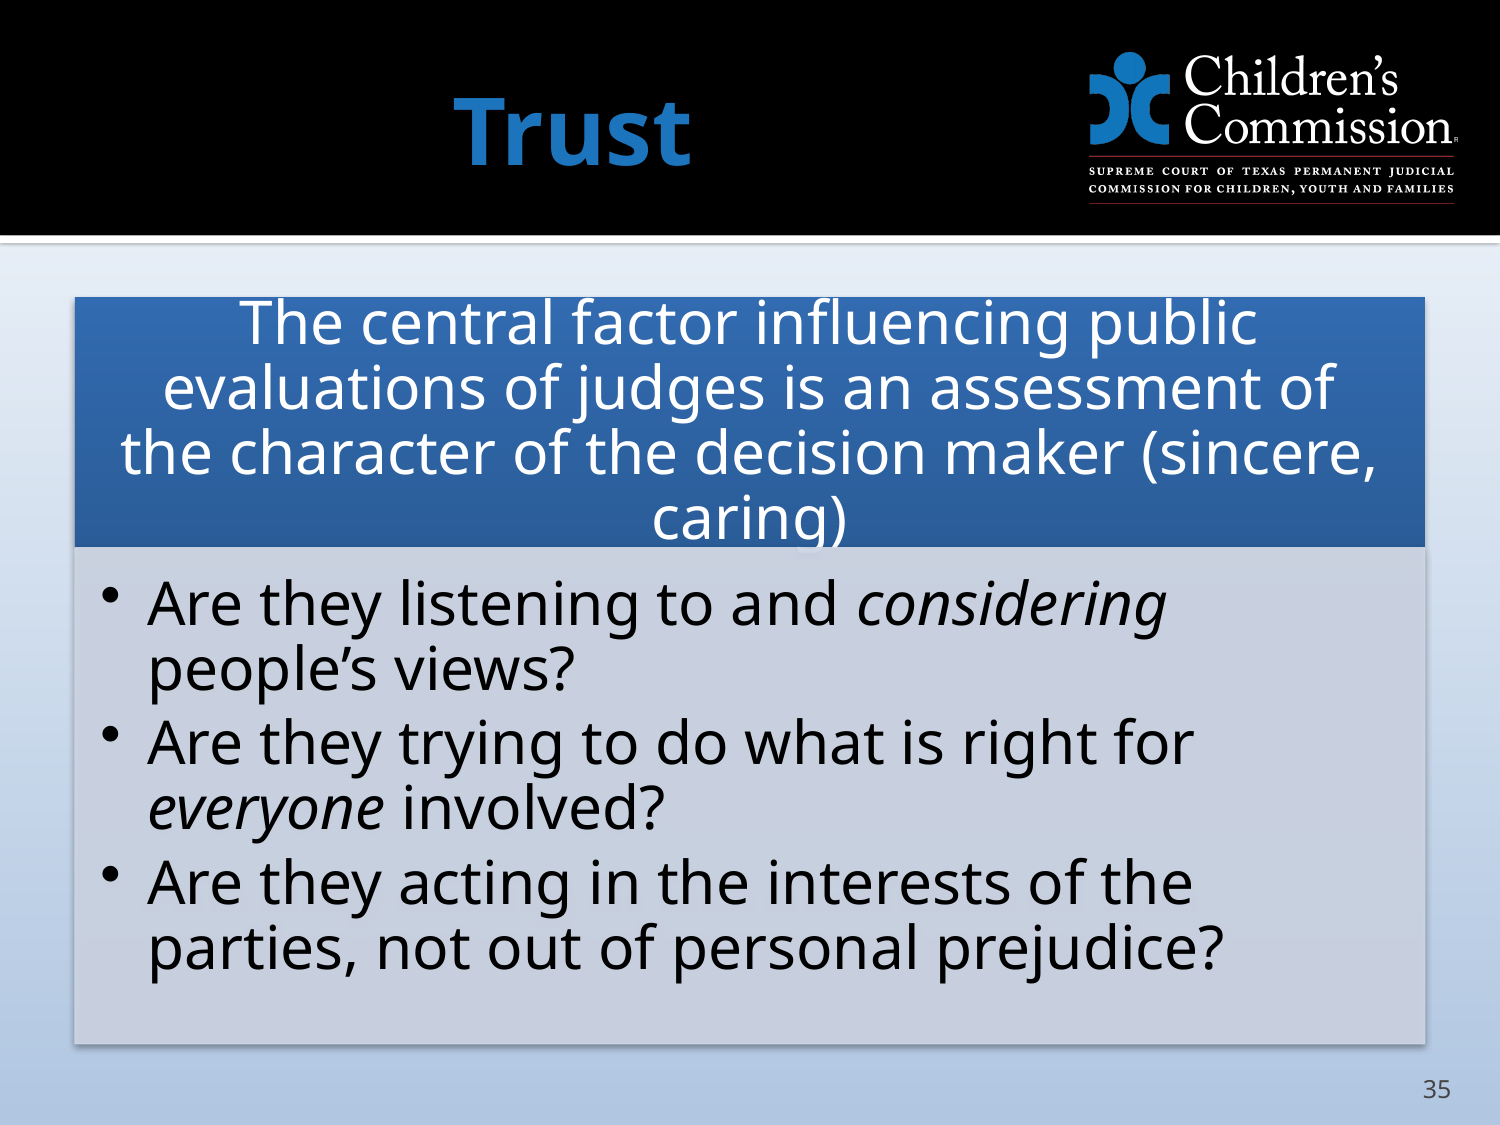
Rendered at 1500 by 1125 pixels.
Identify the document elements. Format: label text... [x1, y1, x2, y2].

title Trust [75, 25, 1063, 231]
slide_number 35 [1345, 1062, 1467, 1108]
picture [1089, 52, 1458, 204]
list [74, 291, 1425, 1050]
